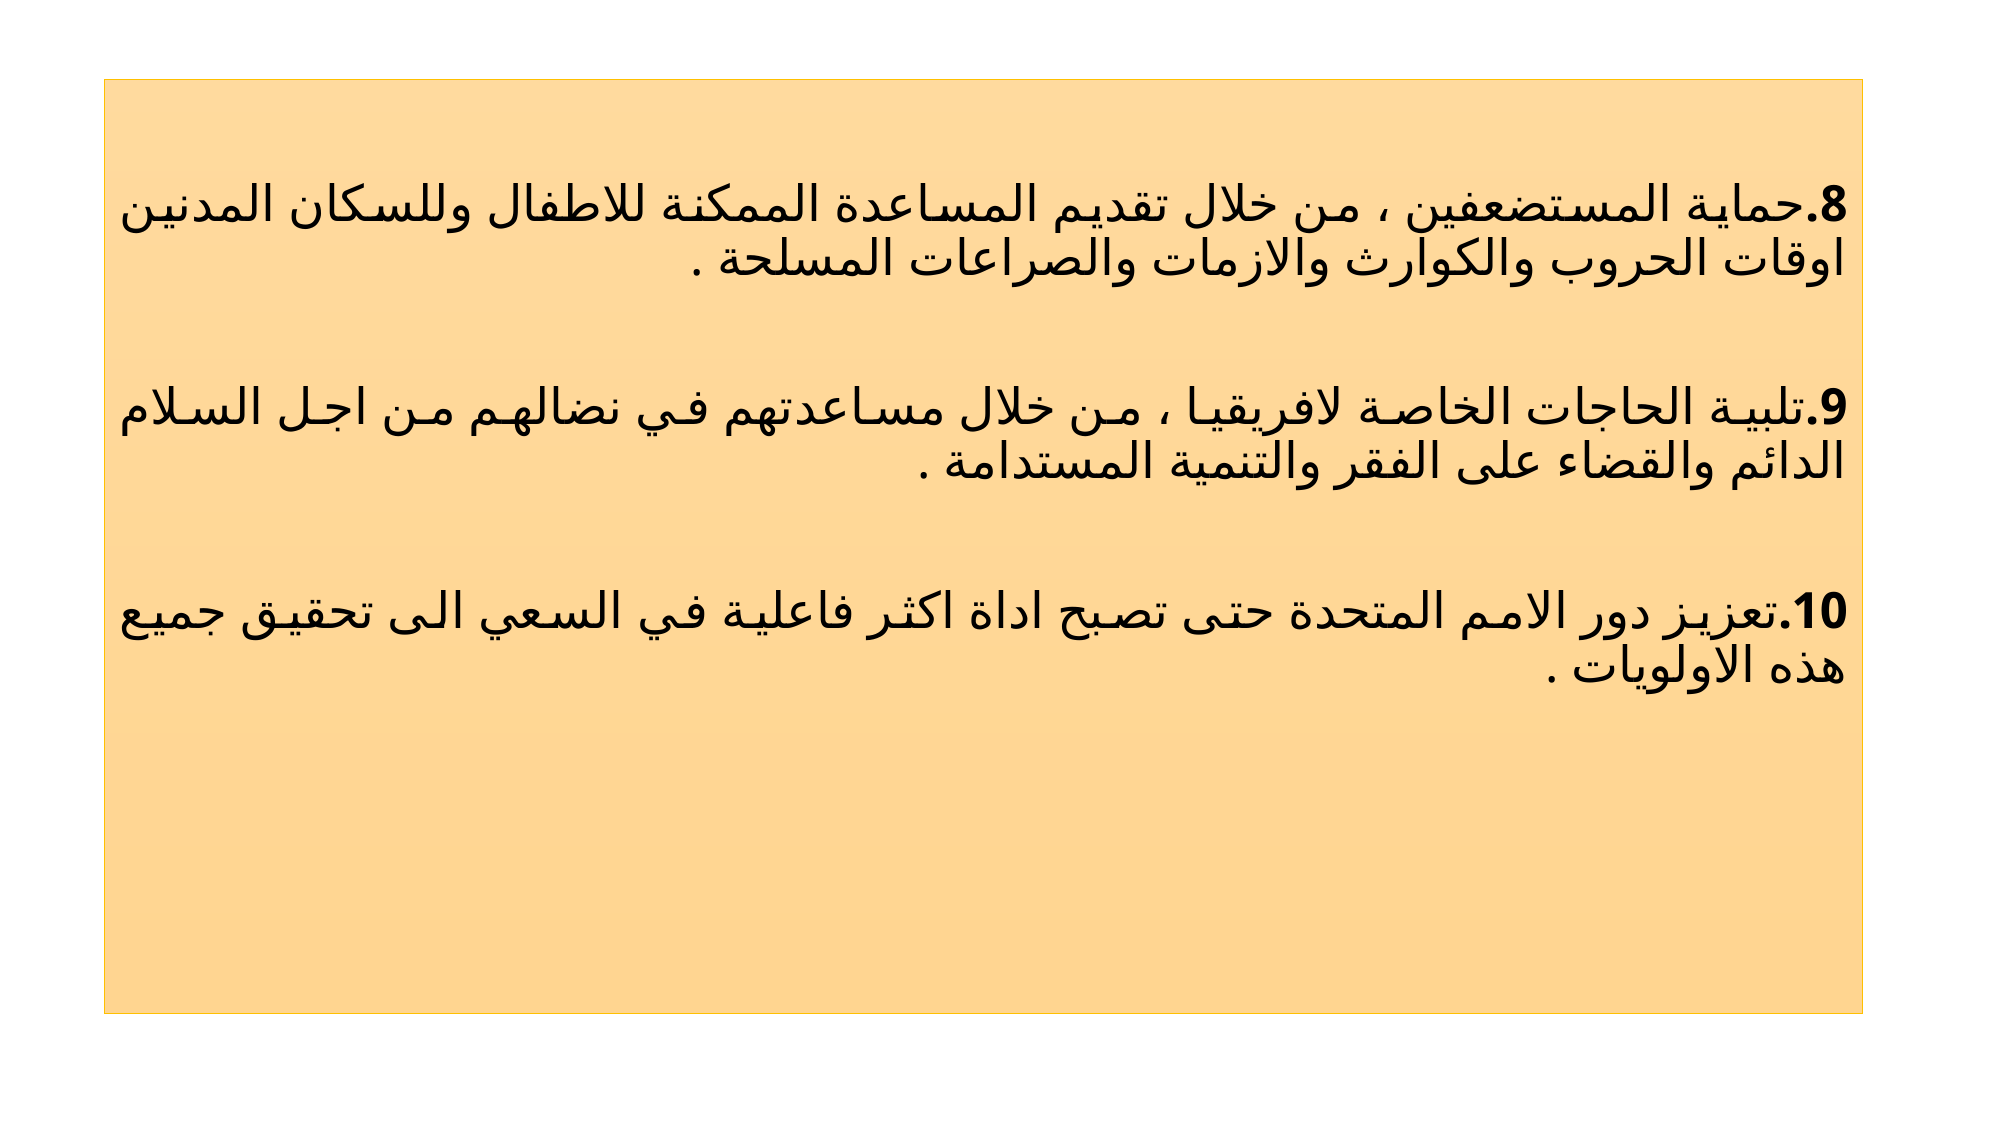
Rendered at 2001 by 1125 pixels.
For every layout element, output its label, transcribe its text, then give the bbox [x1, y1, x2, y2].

list 8.حماية المستضعفين ، من خلال تقديم المساعدة الممكنة للاطفال وللسكان المدنين اوقات الحروب والكوارث والازمات والصراعات المسلحة . 9.تلبية الحاجات الخاصة لافريقيا ، من خلال مساعدتهم في نضالهم من اجل السلام الدائم والقضاء على الفقر والتنمية المستدامة . 10.تعزيز دور الامم المتحدة حتى تصبح اداة اكثر فاعلية في السعي الى تحقيق جميع هذه الاولويات . [104, 79, 1863, 1014]
